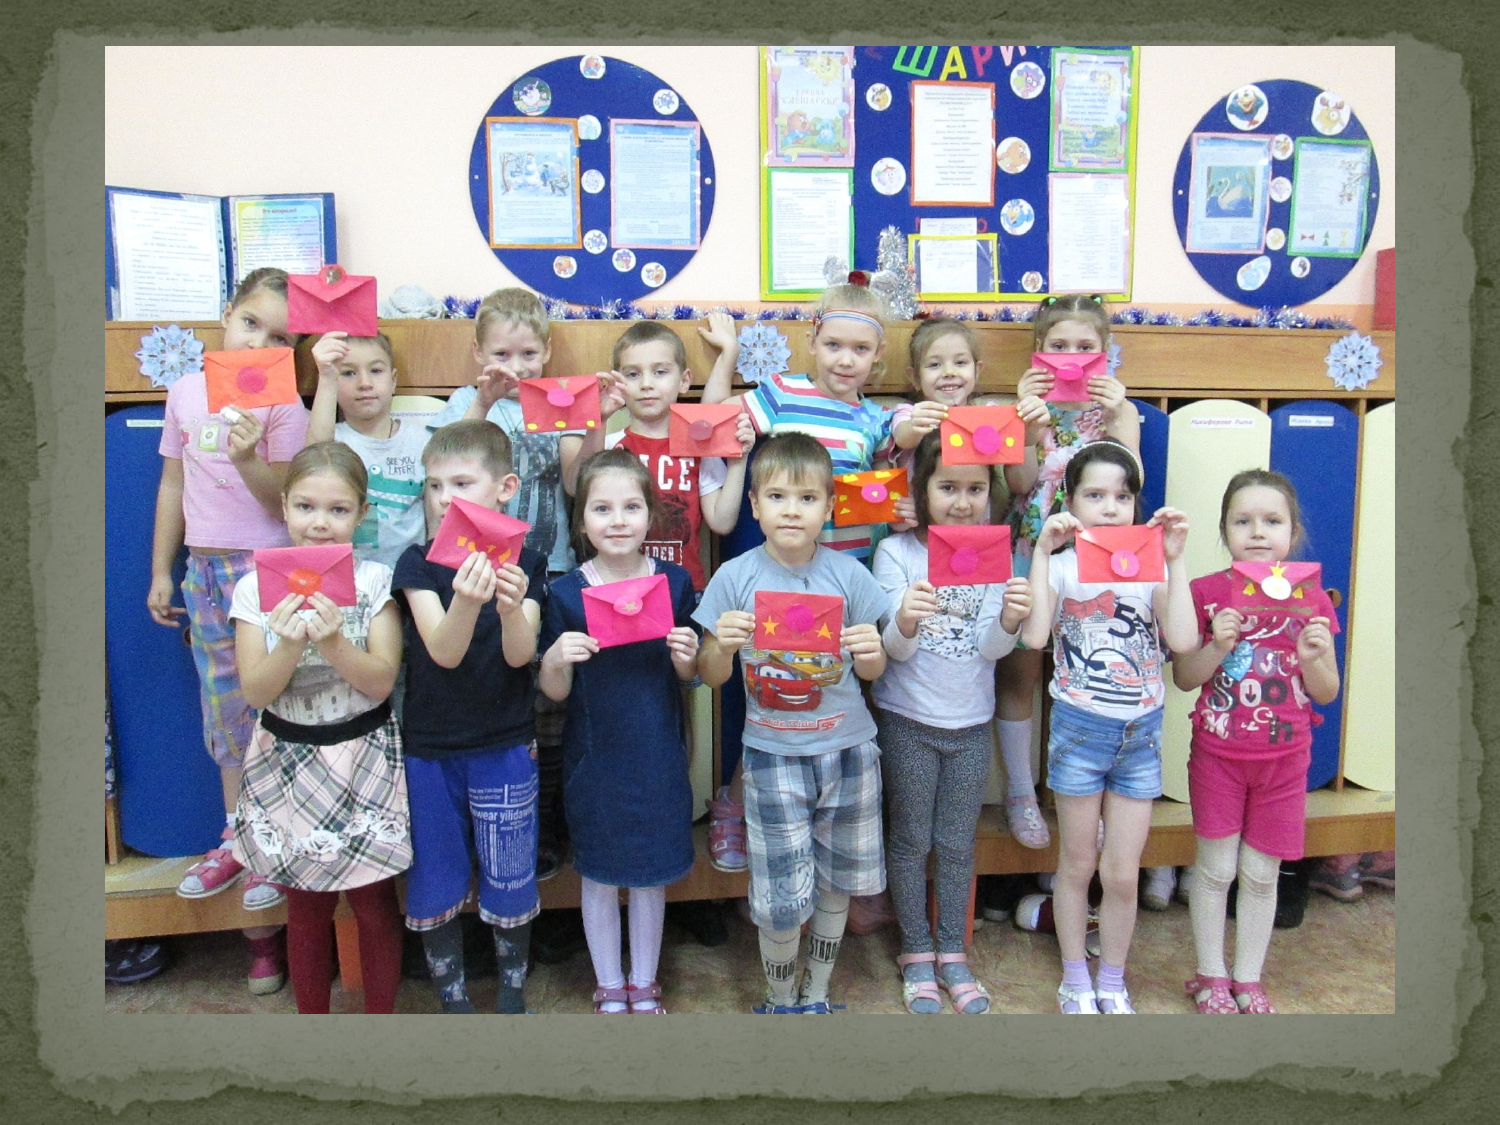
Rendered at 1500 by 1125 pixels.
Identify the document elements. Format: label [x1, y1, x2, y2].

list [108, 49, 1393, 1010]
